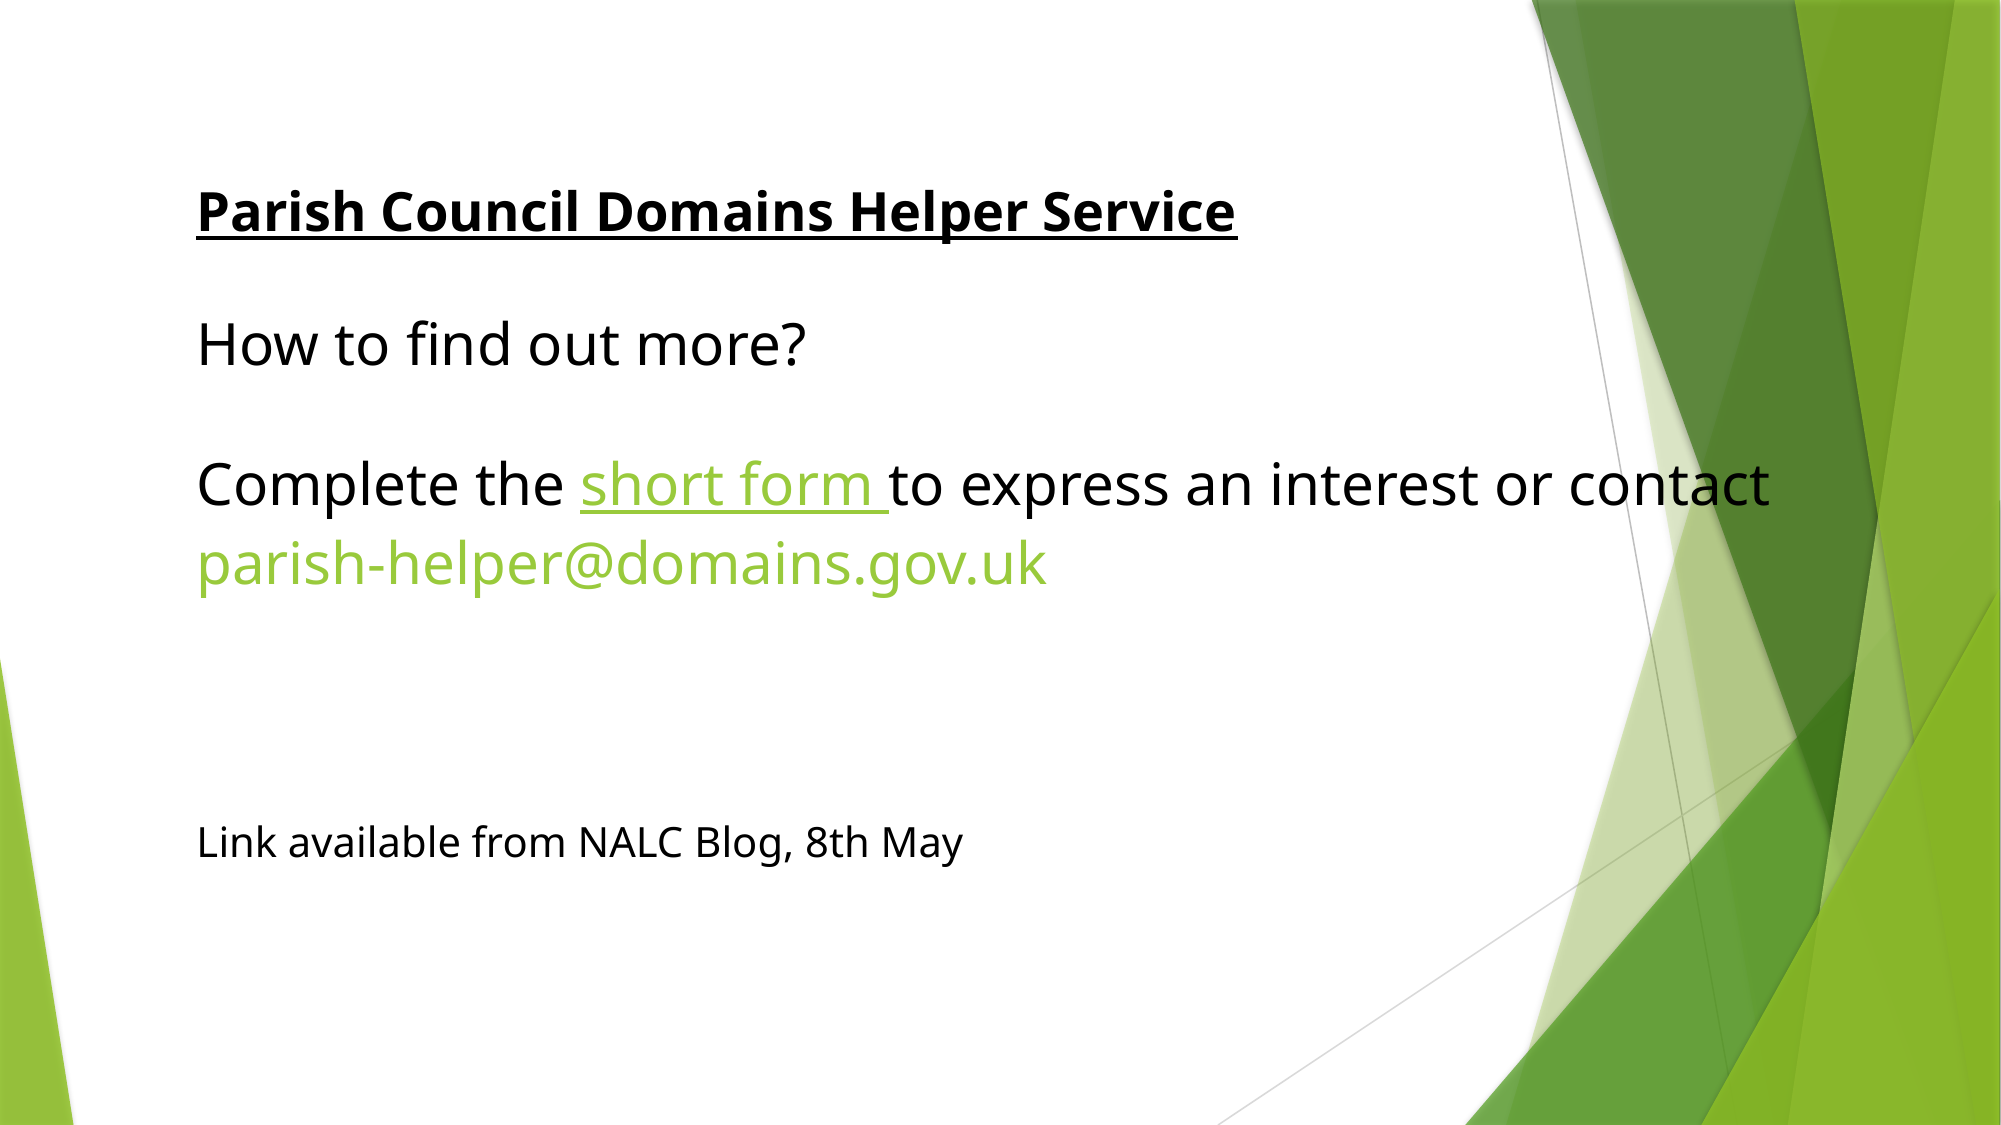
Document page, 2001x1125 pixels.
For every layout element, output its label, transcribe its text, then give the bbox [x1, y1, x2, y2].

text_box Parish Council Domains Helper Service How to find out more? Complete the short form to express an interest or contact parish-helper@domains.gov.uk Link available from NALC Blog, 8th May [181, 170, 1819, 1125]
